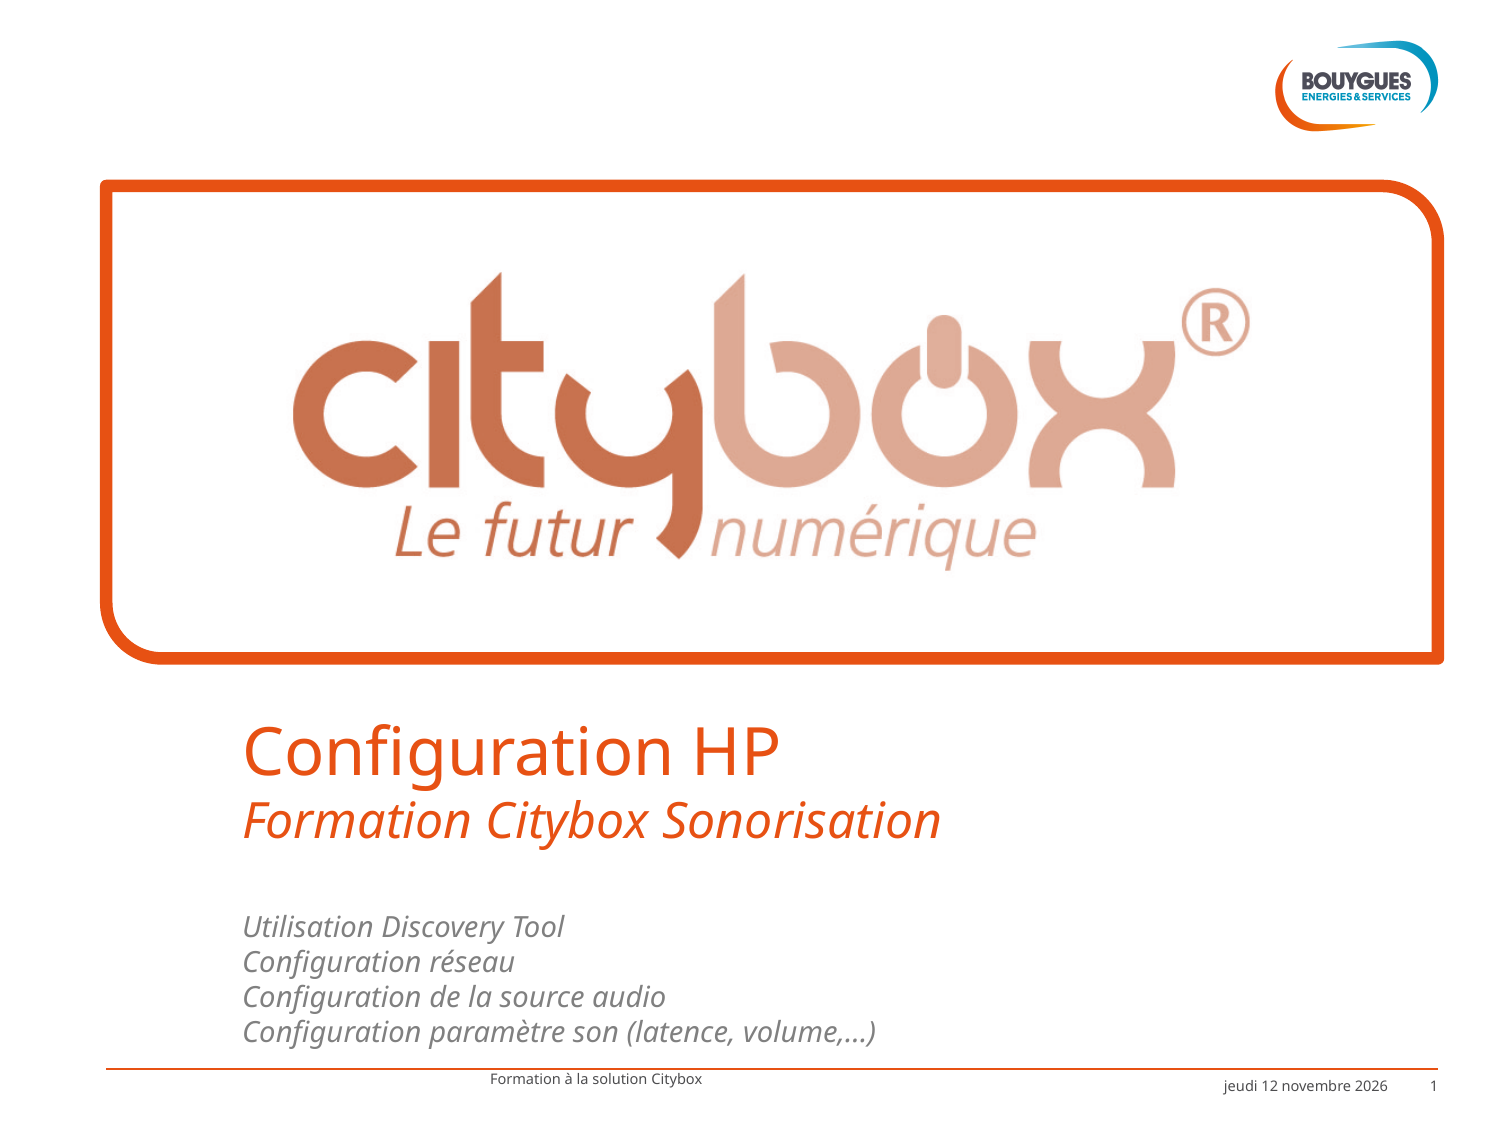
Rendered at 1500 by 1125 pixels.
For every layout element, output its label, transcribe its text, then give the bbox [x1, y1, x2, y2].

footer Formation à la solution Citybox [490, 1069, 1010, 1125]
picture [105, 185, 1439, 659]
subtitle Configuration HP Formation Citybox Sonorisation Utilisation Discovery Tool Configuration réseau Configuration de la source audio Configuration paramètre son (latence, volume,…) [242, 708, 1436, 1059]
picture [1263, 0, 1500, 148]
slide_number 1 [1387, 1077, 1438, 1125]
slide_number mardi 7 février 2017 [1010, 1077, 1387, 1125]
